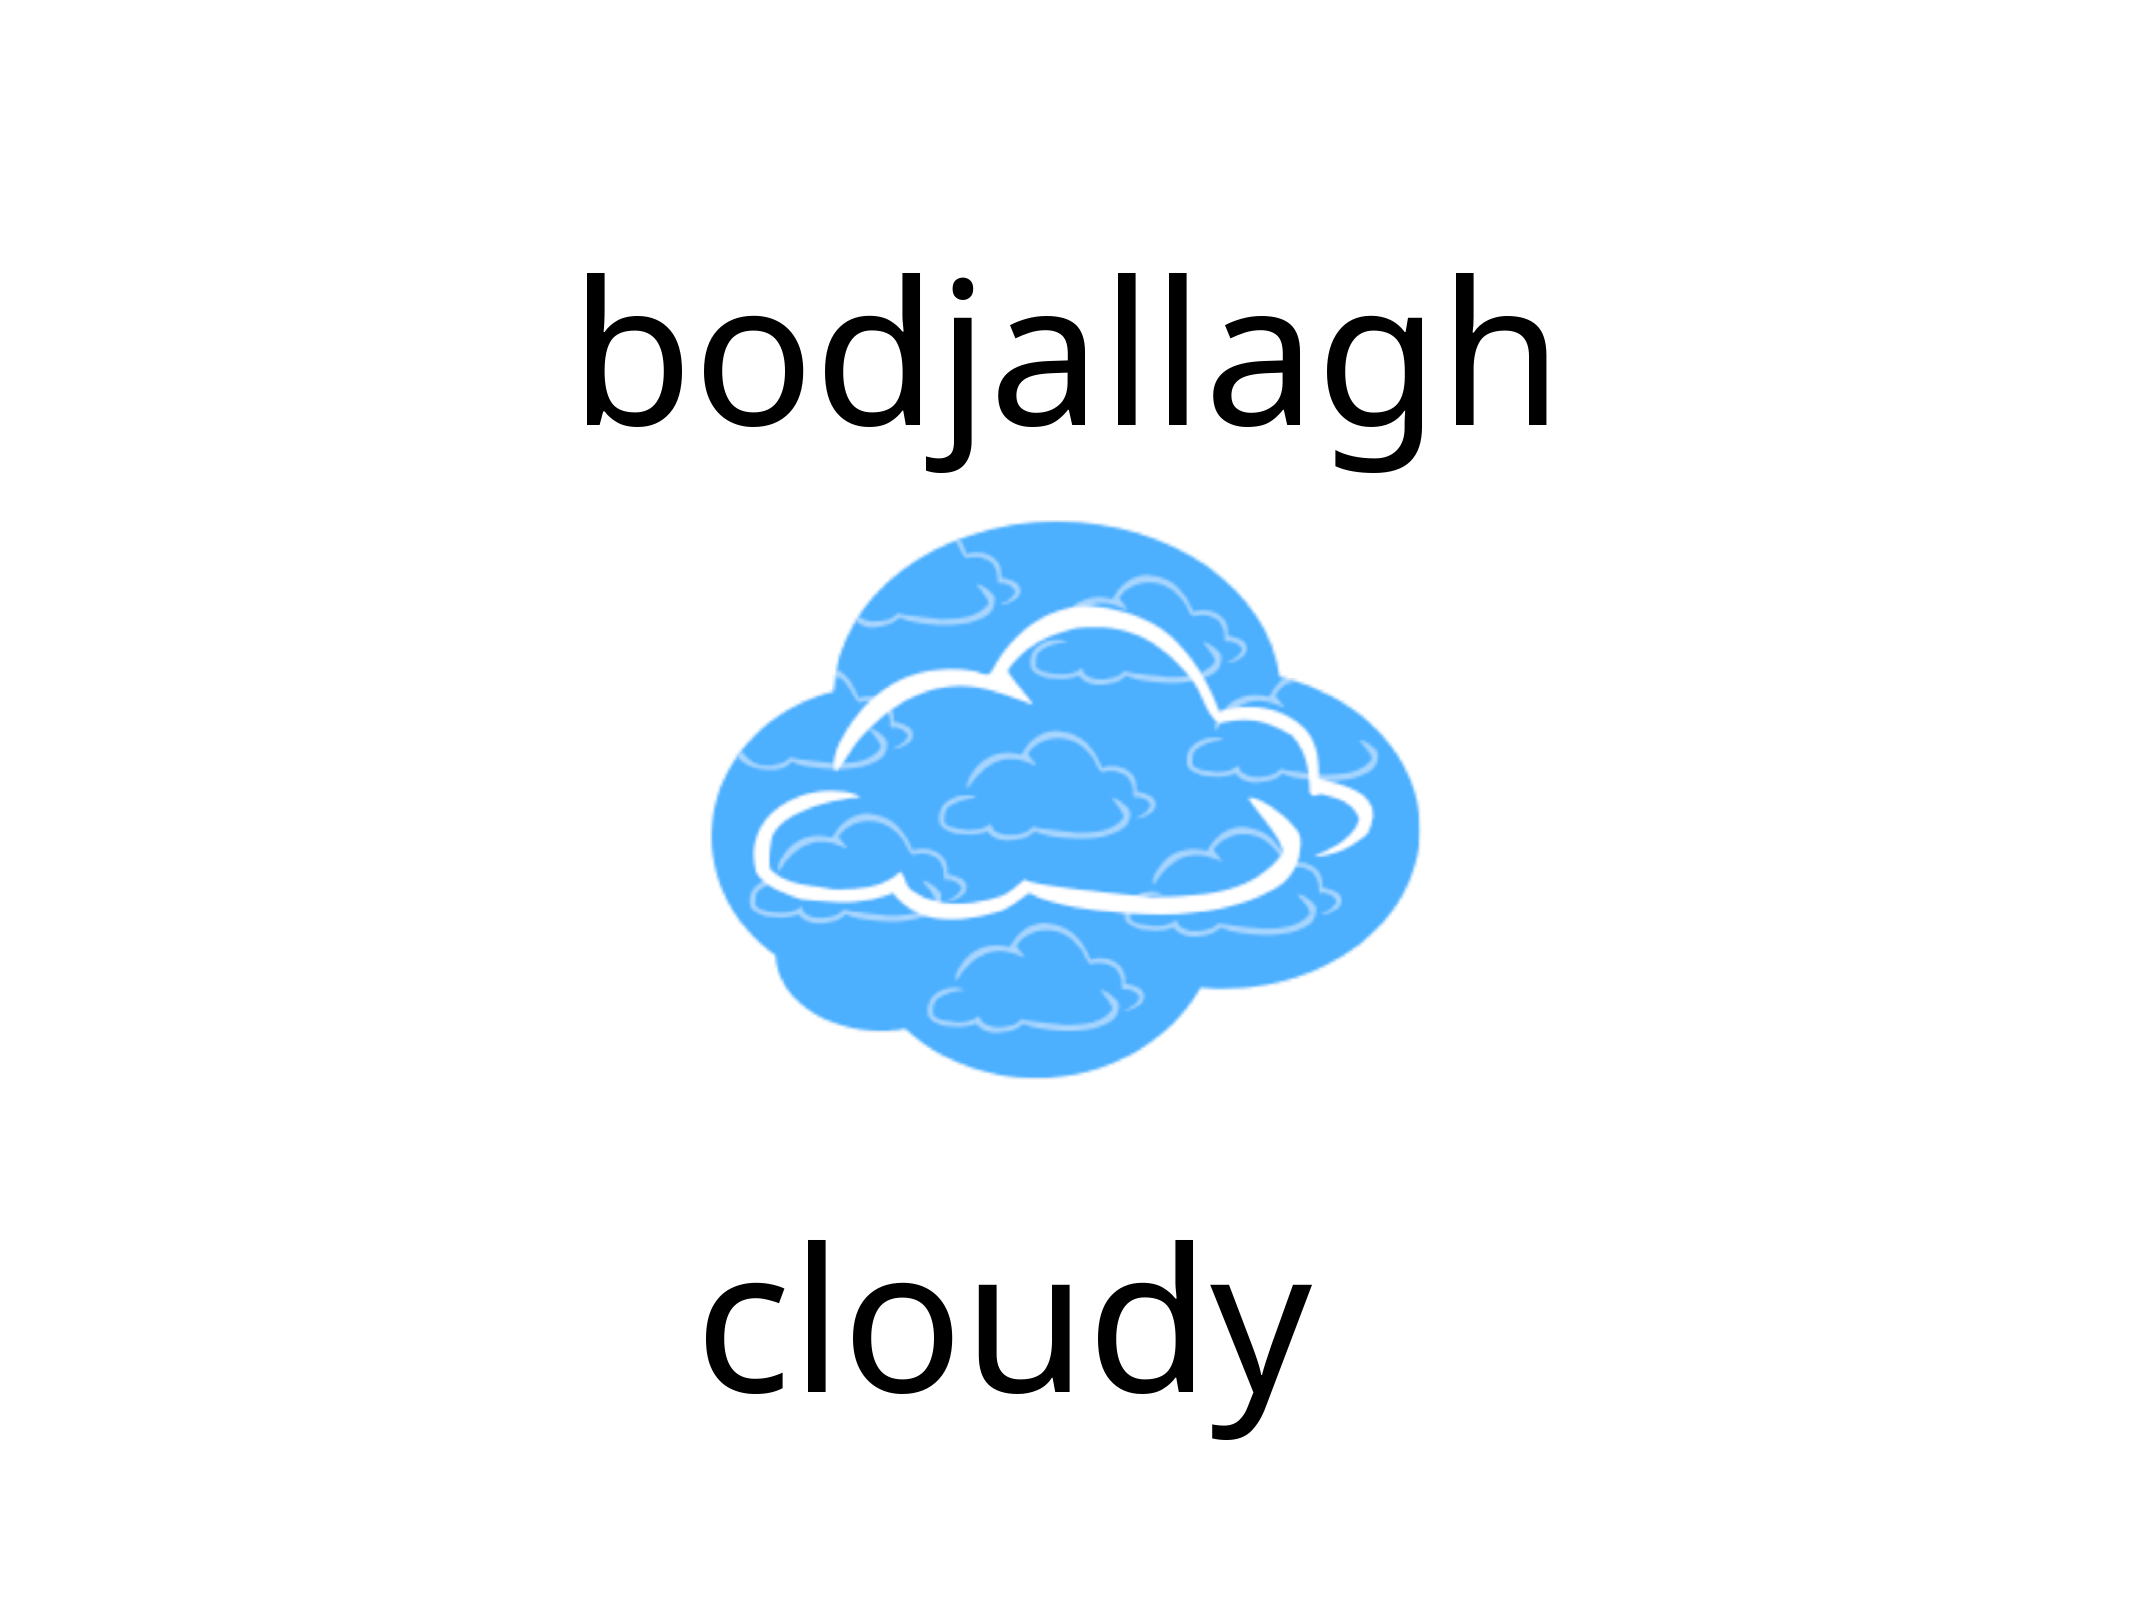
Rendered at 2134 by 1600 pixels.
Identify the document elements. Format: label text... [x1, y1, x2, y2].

text_box cloudy [634, 1184, 1321, 1441]
picture [705, 516, 1426, 1084]
text_box bodjallagh [562, 217, 1572, 475]
